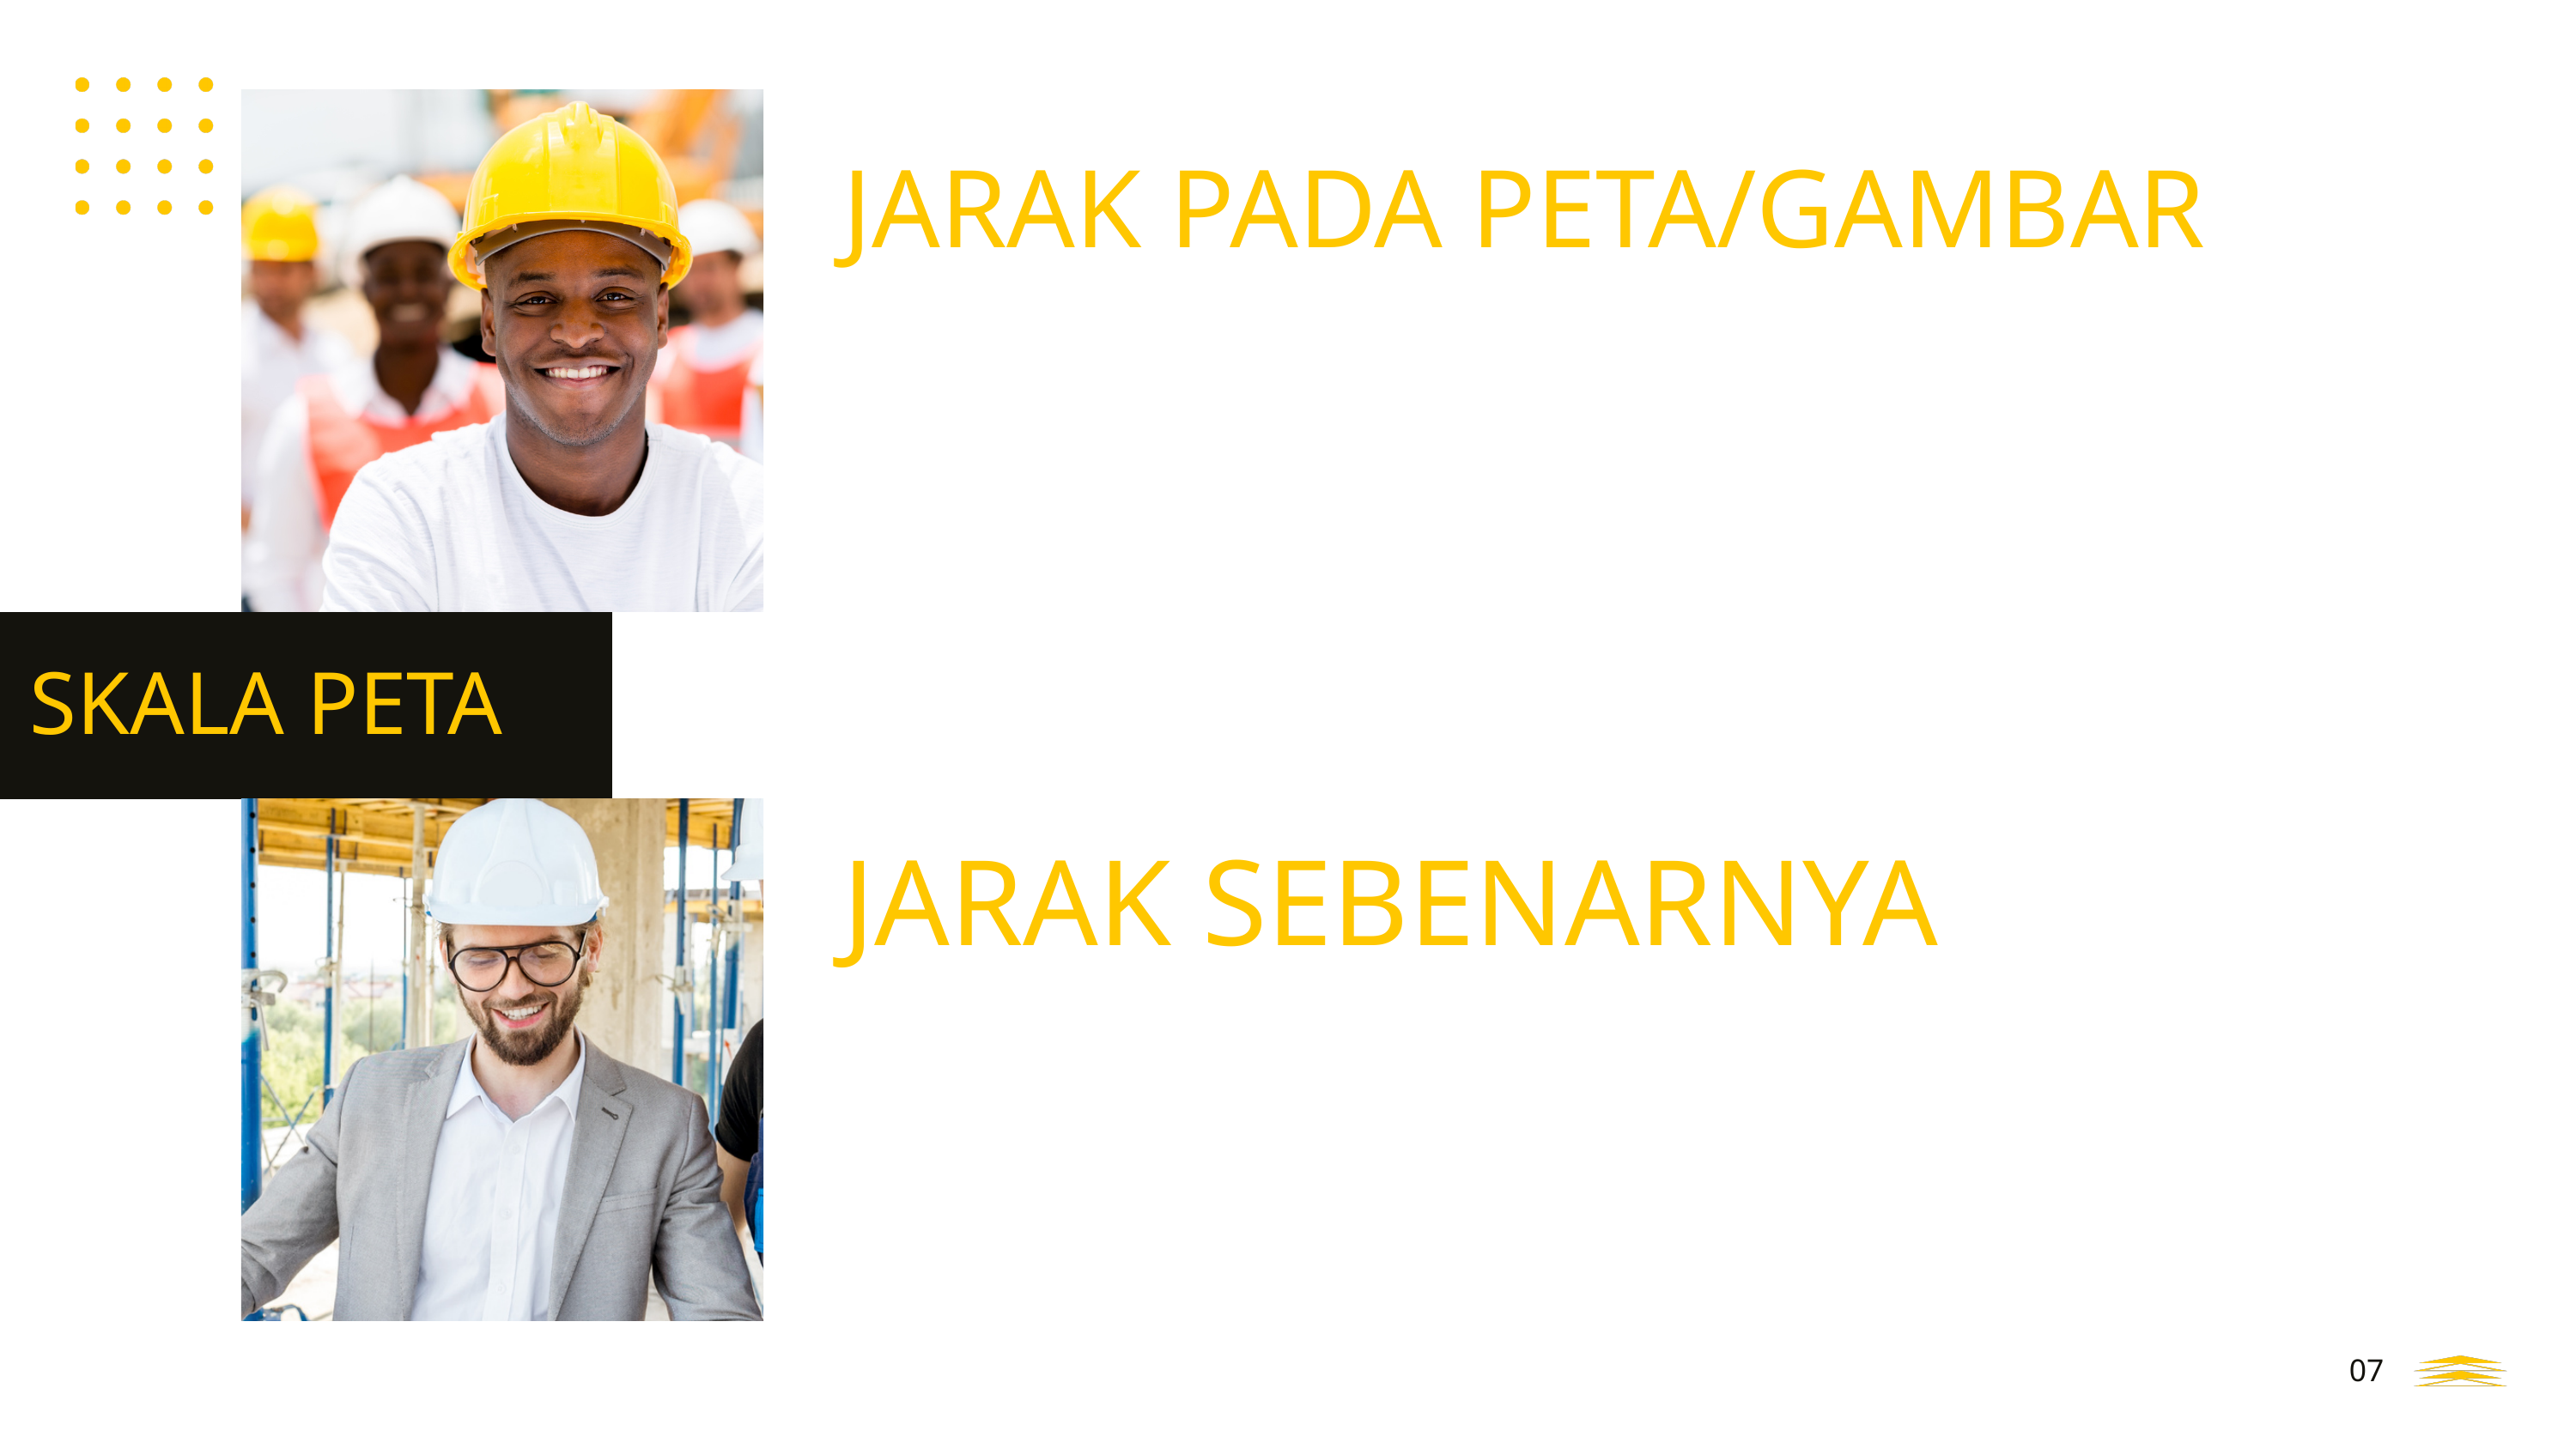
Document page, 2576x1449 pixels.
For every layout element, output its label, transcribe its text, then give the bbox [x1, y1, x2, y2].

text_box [0, 611, 613, 800]
text_box JARAK PADA PETA/GAMBAR [842, 161, 2222, 377]
text_box [75, 77, 216, 218]
text_box [2413, 1355, 2507, 1386]
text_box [240, 89, 764, 612]
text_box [240, 798, 764, 1321]
text_box JARAK SEBENARNYA [842, 851, 2222, 1107]
text_box 07 [2319, 1357, 2385, 1388]
